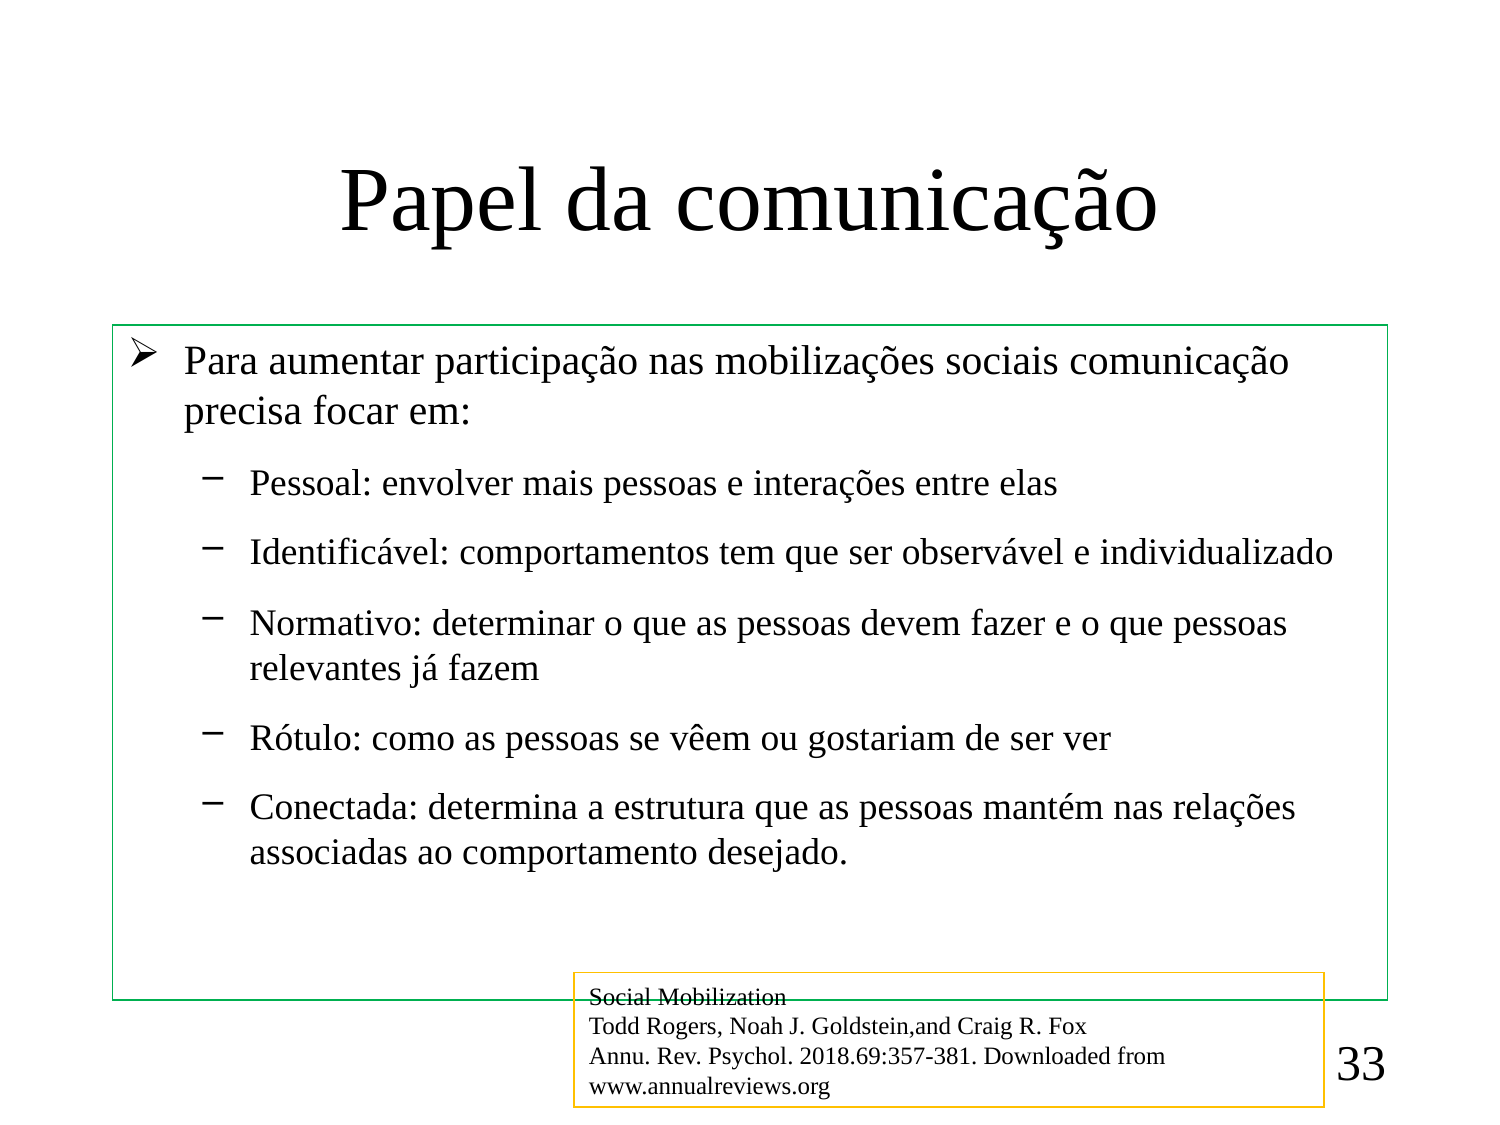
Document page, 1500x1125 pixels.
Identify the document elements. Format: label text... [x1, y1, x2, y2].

list Para aumentar participação nas mobilizações sociais comunicação precisa focar em: Pessoal: envolver mais pessoas e interações entre elas Identificável: comportamentos tem que ser observável e individualizado Normativo: determinar o que as pessoas devem fazer e o que pessoas relevantes já fazem Rótulo: como as pessoas se vêem ou gostariam de ser ver Conectada: determina a estrutura que as pessoas mantém nas relações associadas ao comportamento desejado. [112, 324, 1388, 1001]
title Papel da comunicação [112, 99, 1388, 288]
text_box Social Mobilization Todd Rogers, Noah J. Goldstein,and Craig R. Fox Annu. Rev. Psychol. 2018.69:357-381. Downloaded from www.annualreviews.org [574, 972, 1325, 1108]
